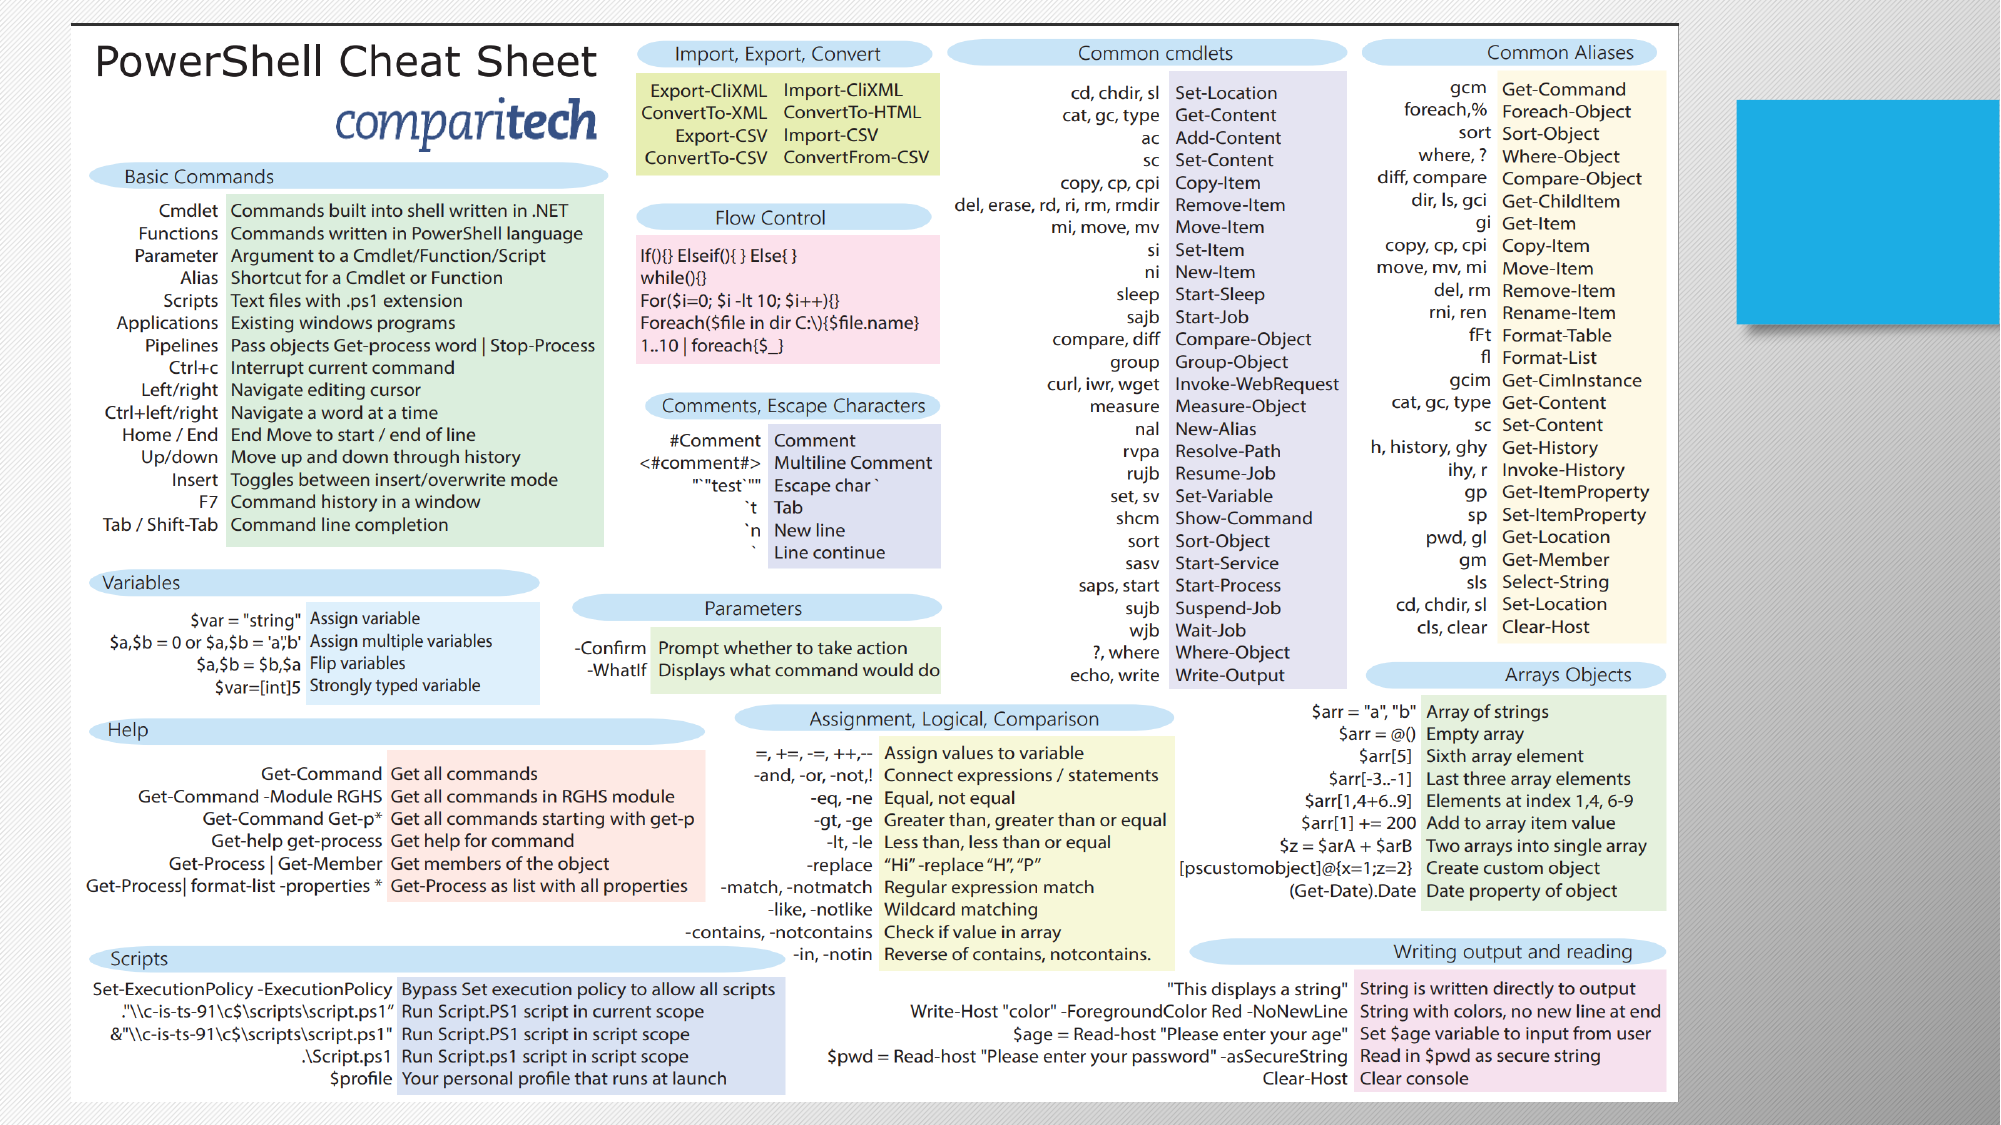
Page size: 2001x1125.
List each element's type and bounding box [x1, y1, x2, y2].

picture [71, 23, 1679, 1102]
picture [1736, 325, 2000, 347]
